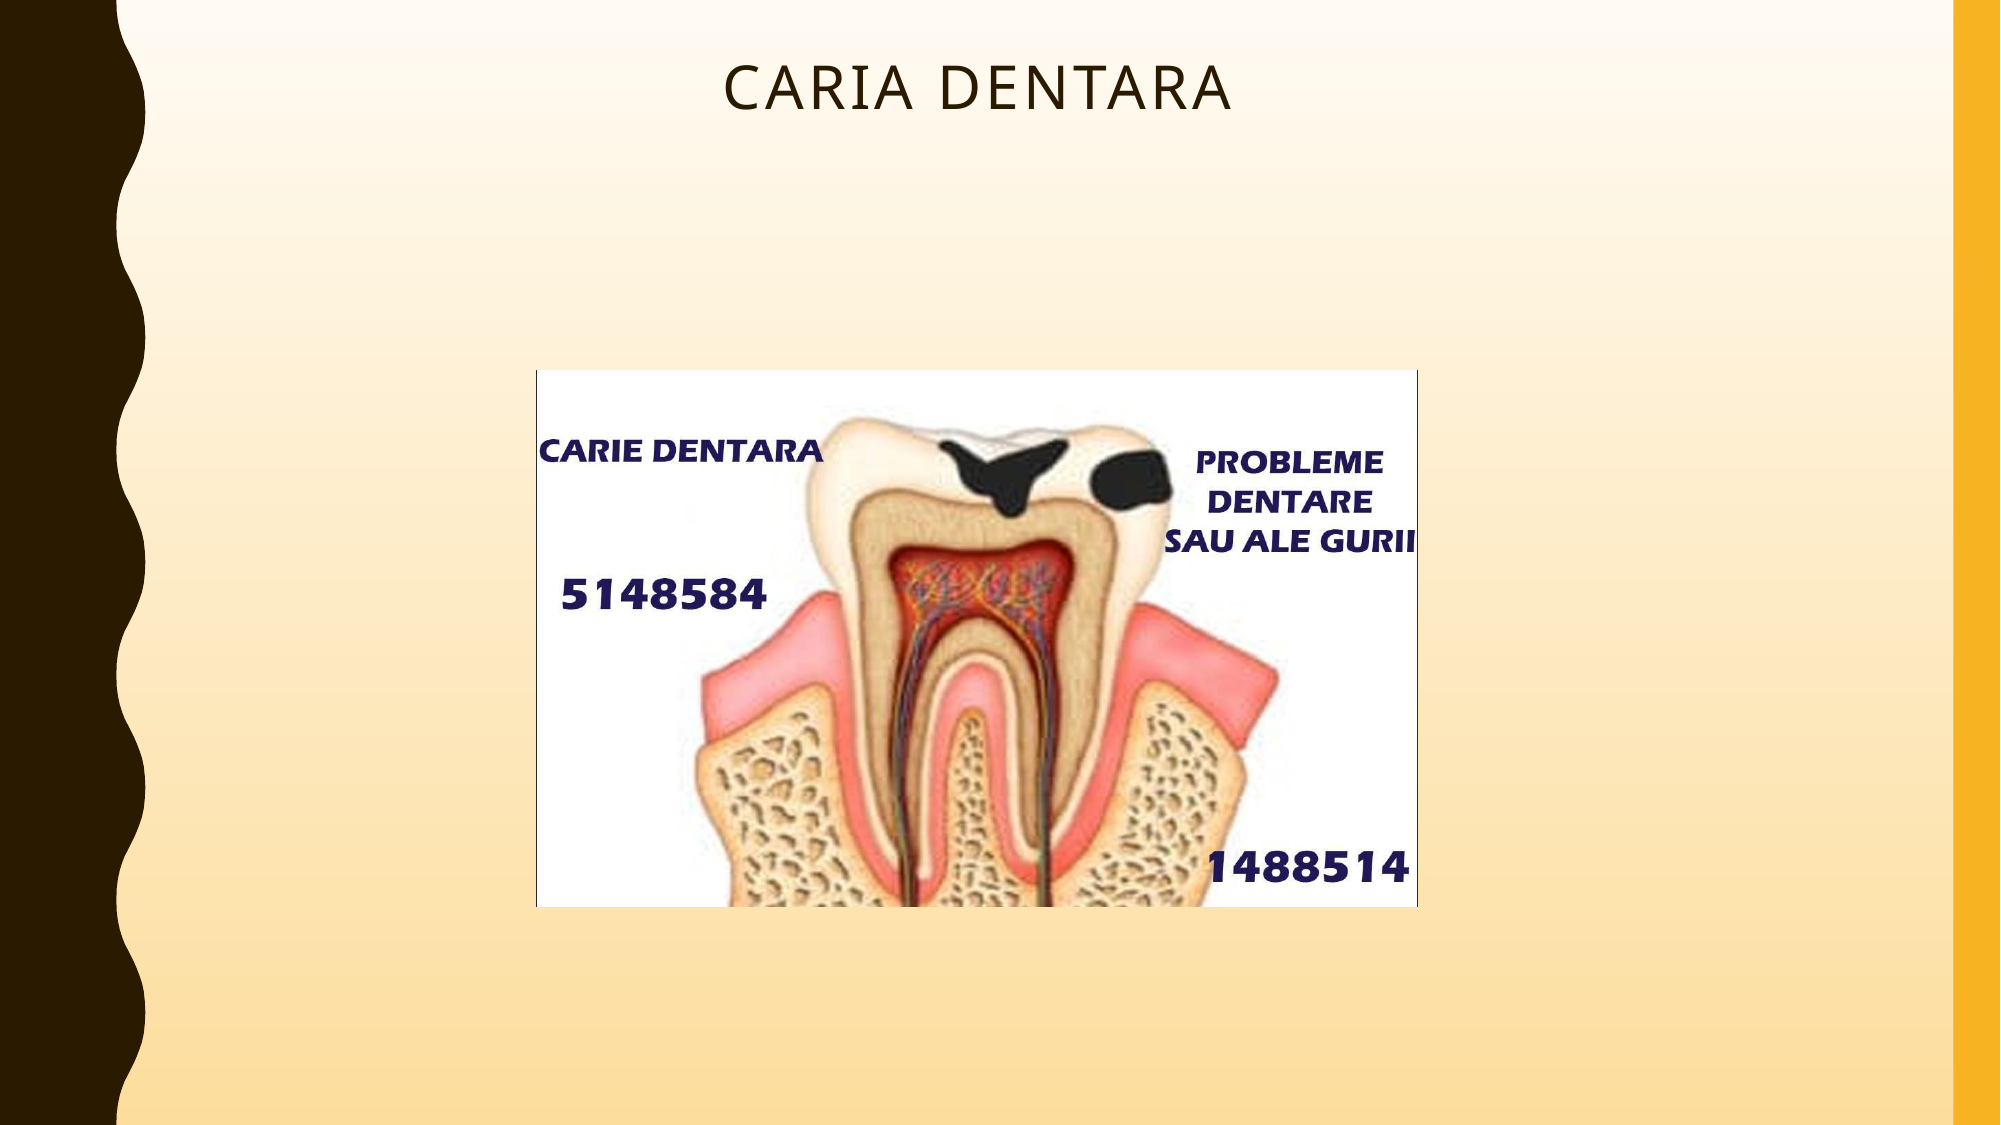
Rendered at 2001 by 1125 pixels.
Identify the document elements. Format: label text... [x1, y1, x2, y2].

picture [536, 370, 1418, 907]
title Caria dentara [610, 49, 1345, 132]
